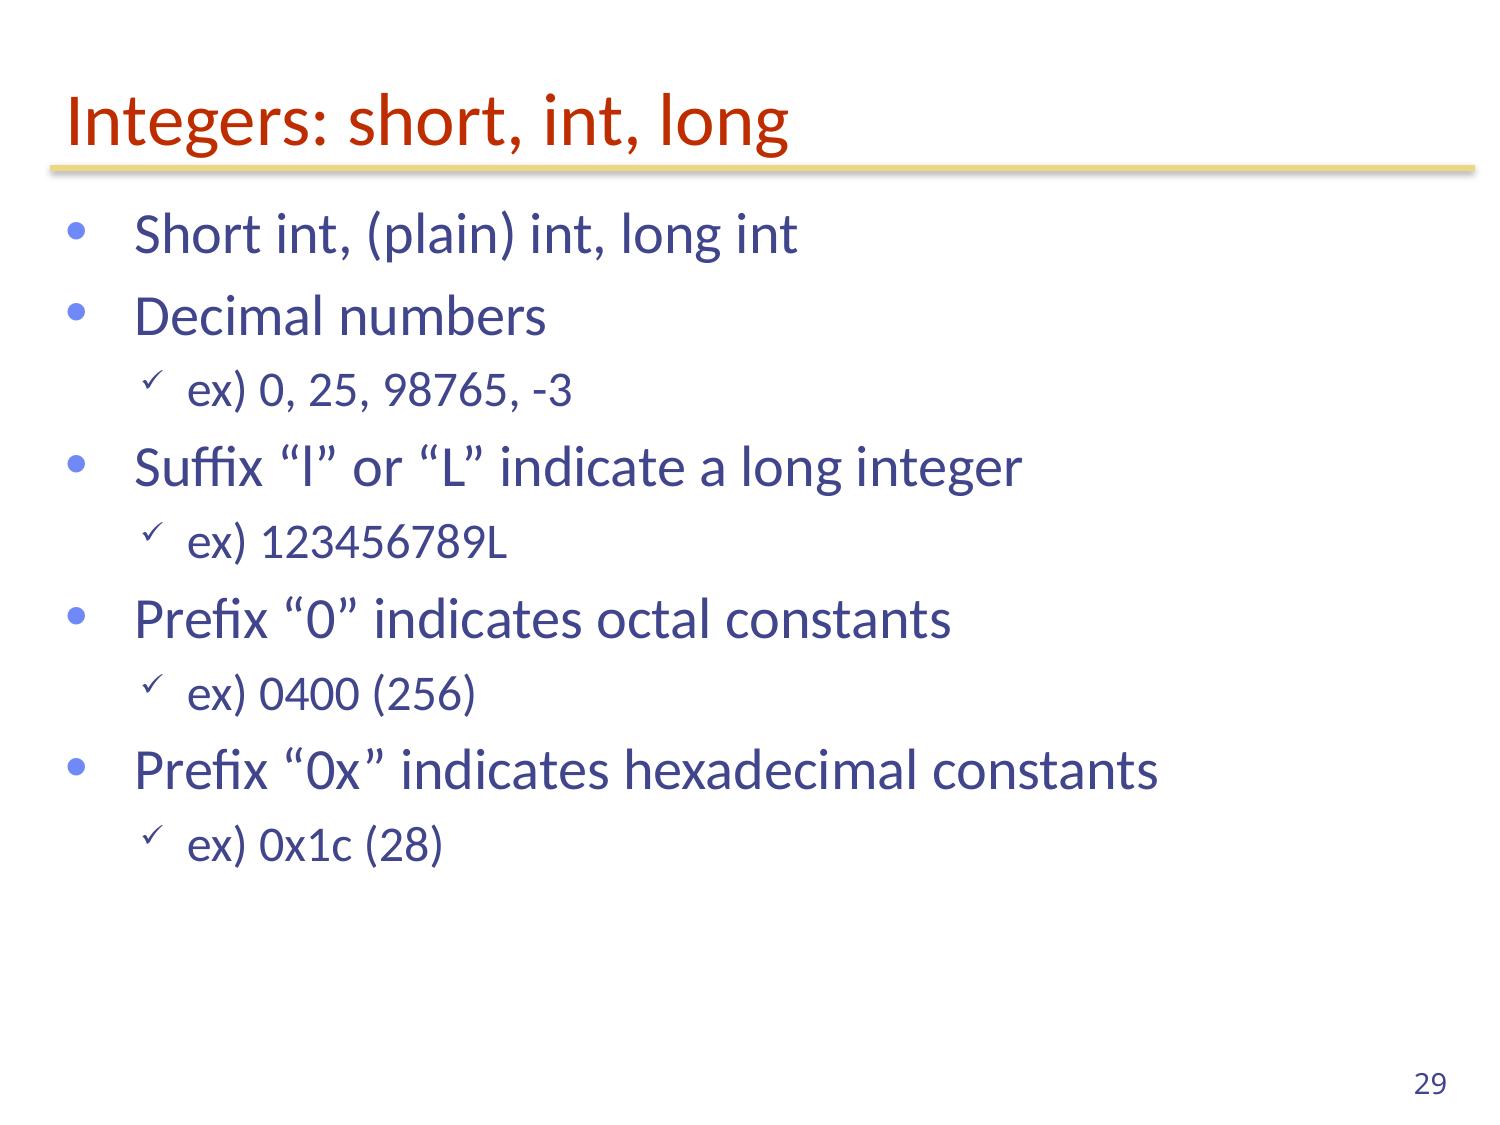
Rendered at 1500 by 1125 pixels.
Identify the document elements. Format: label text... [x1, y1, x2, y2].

slide_number 29 [1149, 1037, 1463, 1113]
title Integers: short, int, long [49, 49, 1476, 168]
list Short int, (plain) int, long int Decimal numbers ex) 0, 25, 98765, -3 Suffix “l” or “L” indicate a long integer ex) 123456789L Prefix “0” indicates octal constants ex) 0400 (256) Prefix “0x” indicates hexadecimal constants ex) 0x1c (28) [49, 187, 1476, 1038]
